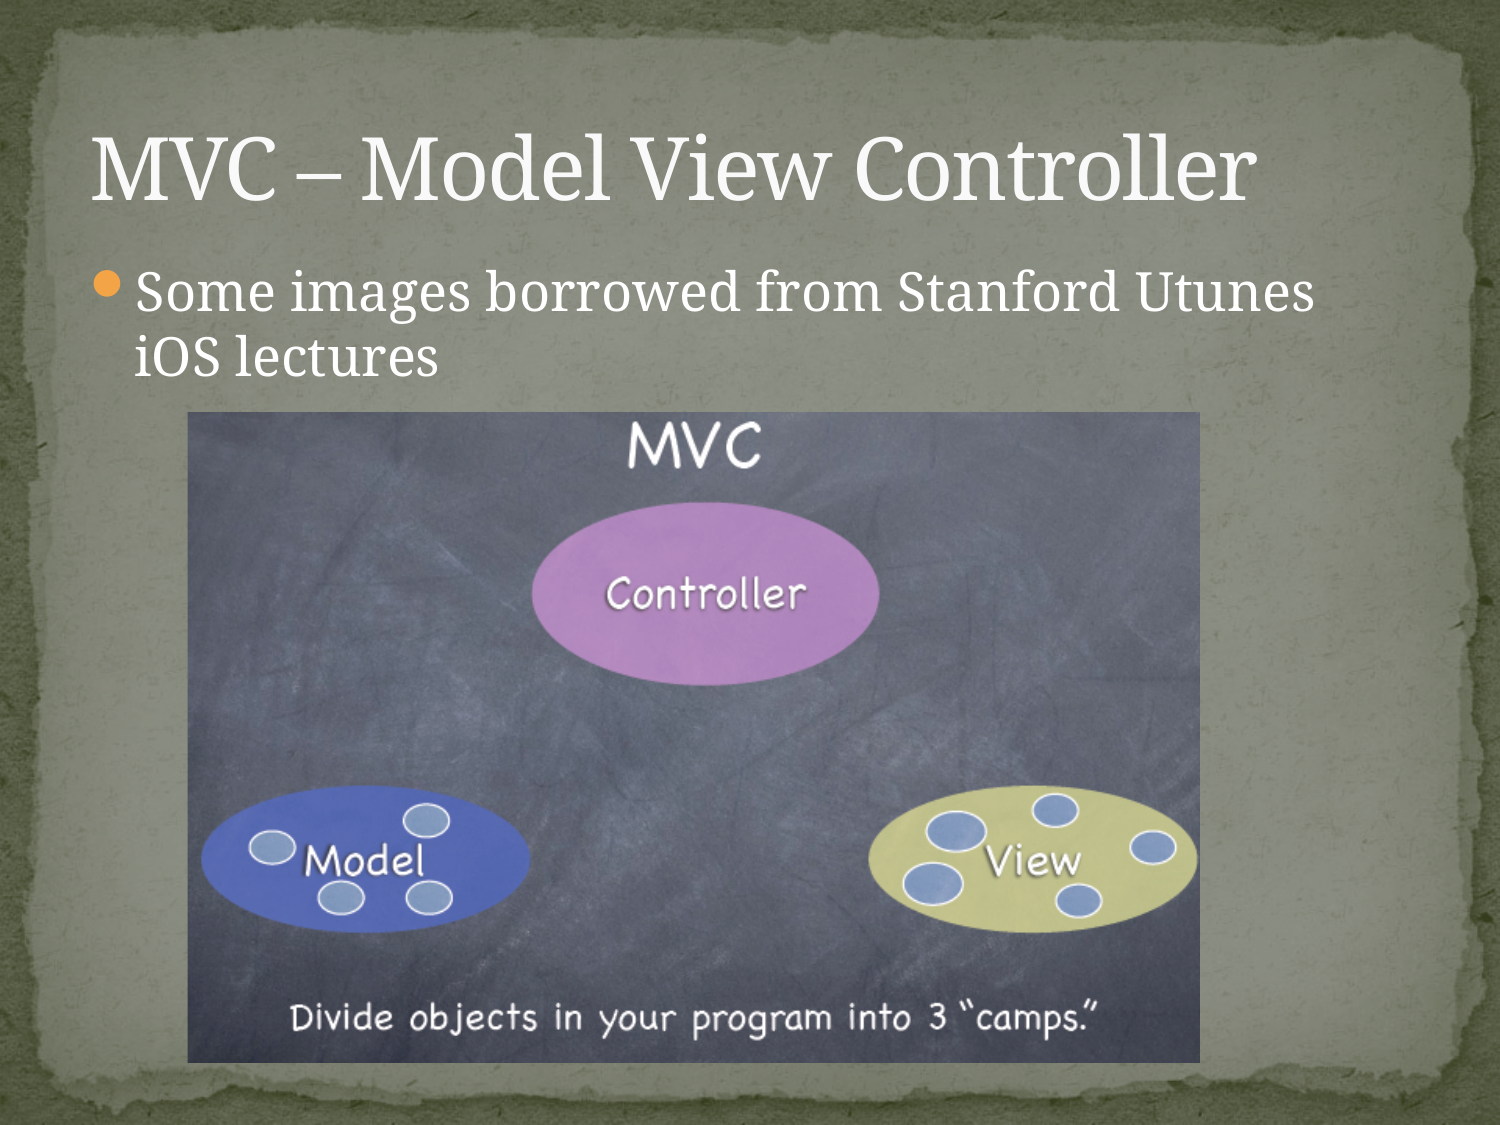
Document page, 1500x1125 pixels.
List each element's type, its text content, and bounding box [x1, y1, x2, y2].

title MVC – Model View Controller [74, 24, 1425, 225]
list Some images borrowed from Stanford Utunes iOS lectures [75, 249, 1425, 1000]
picture [187, 412, 1200, 1063]
